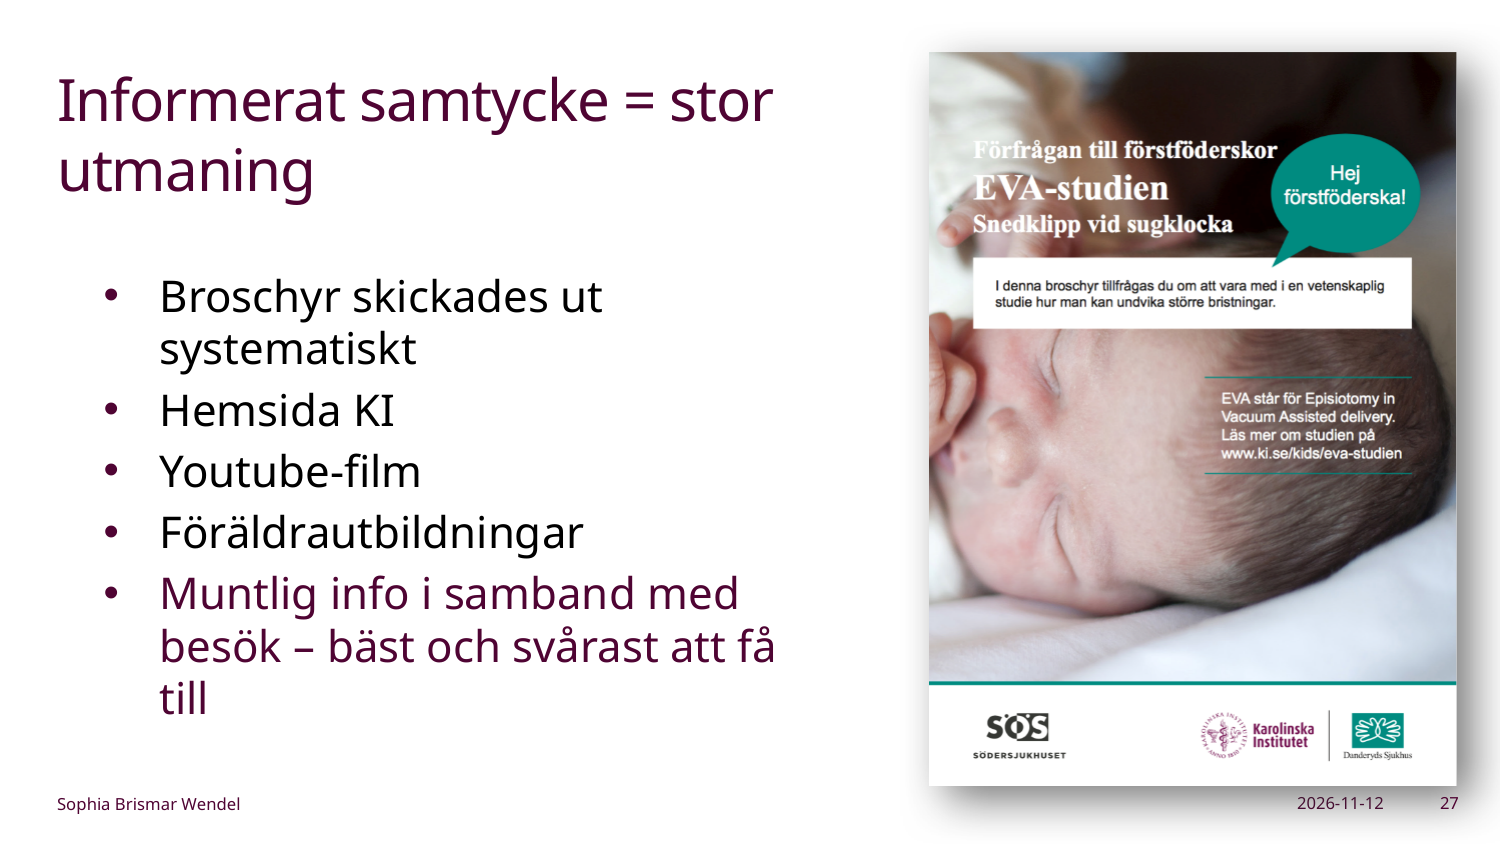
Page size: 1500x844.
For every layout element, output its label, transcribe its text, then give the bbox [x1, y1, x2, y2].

picture [929, 51, 1458, 786]
footer Sophia Brismar Wendel [41, 785, 443, 814]
list Broschyr skickades ut systematiskt Hemsida KI Youtube-film Föräldrautbildningar Muntlig info i samband med besök – bäst och svårast att få till [88, 260, 821, 768]
slide_number 27 [1361, 785, 1474, 814]
title Informerat samtycke = stor utmaning [41, 55, 821, 197]
